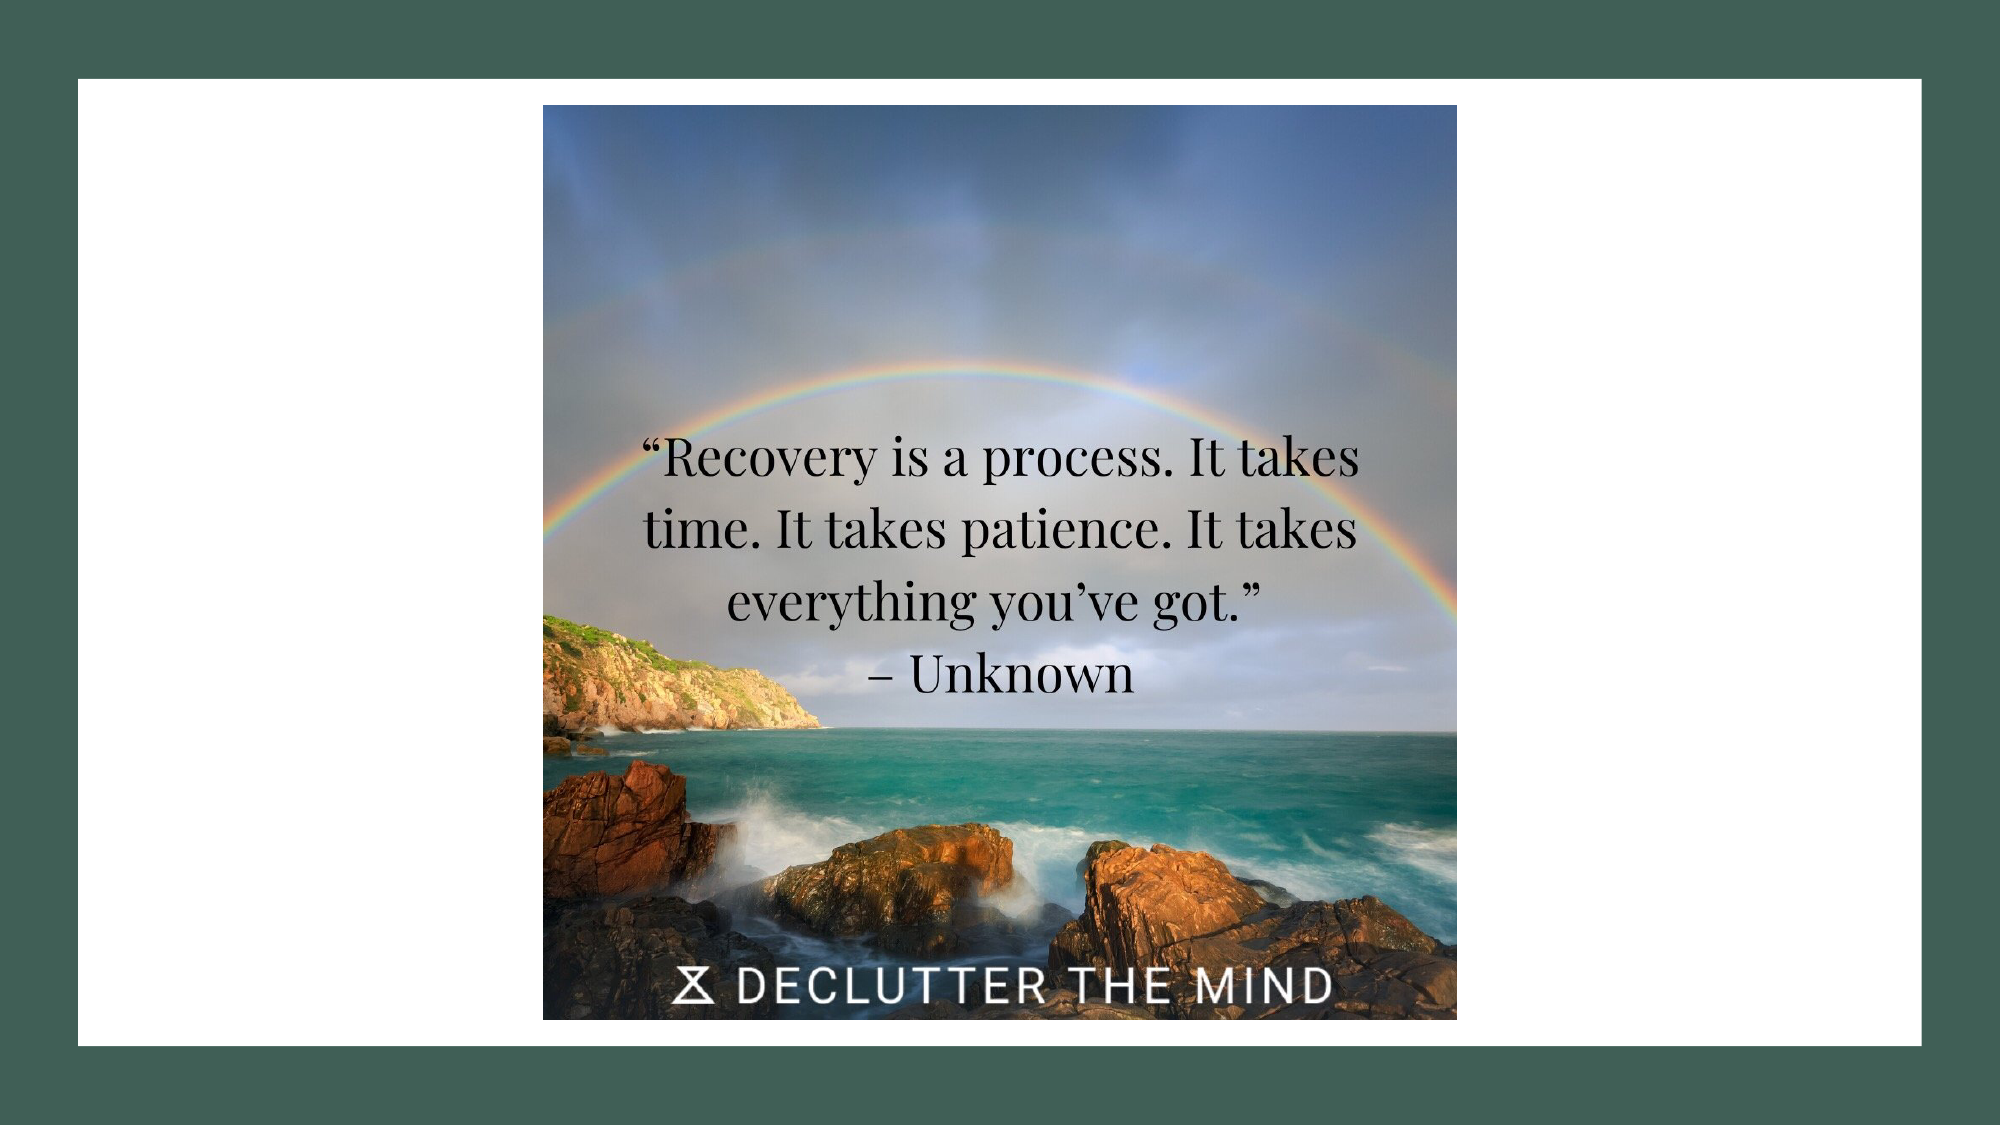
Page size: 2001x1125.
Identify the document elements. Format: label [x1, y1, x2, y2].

text_box [77, 78, 1923, 1047]
text_box [0, 0, 2000, 1125]
picture [543, 105, 1457, 1020]
